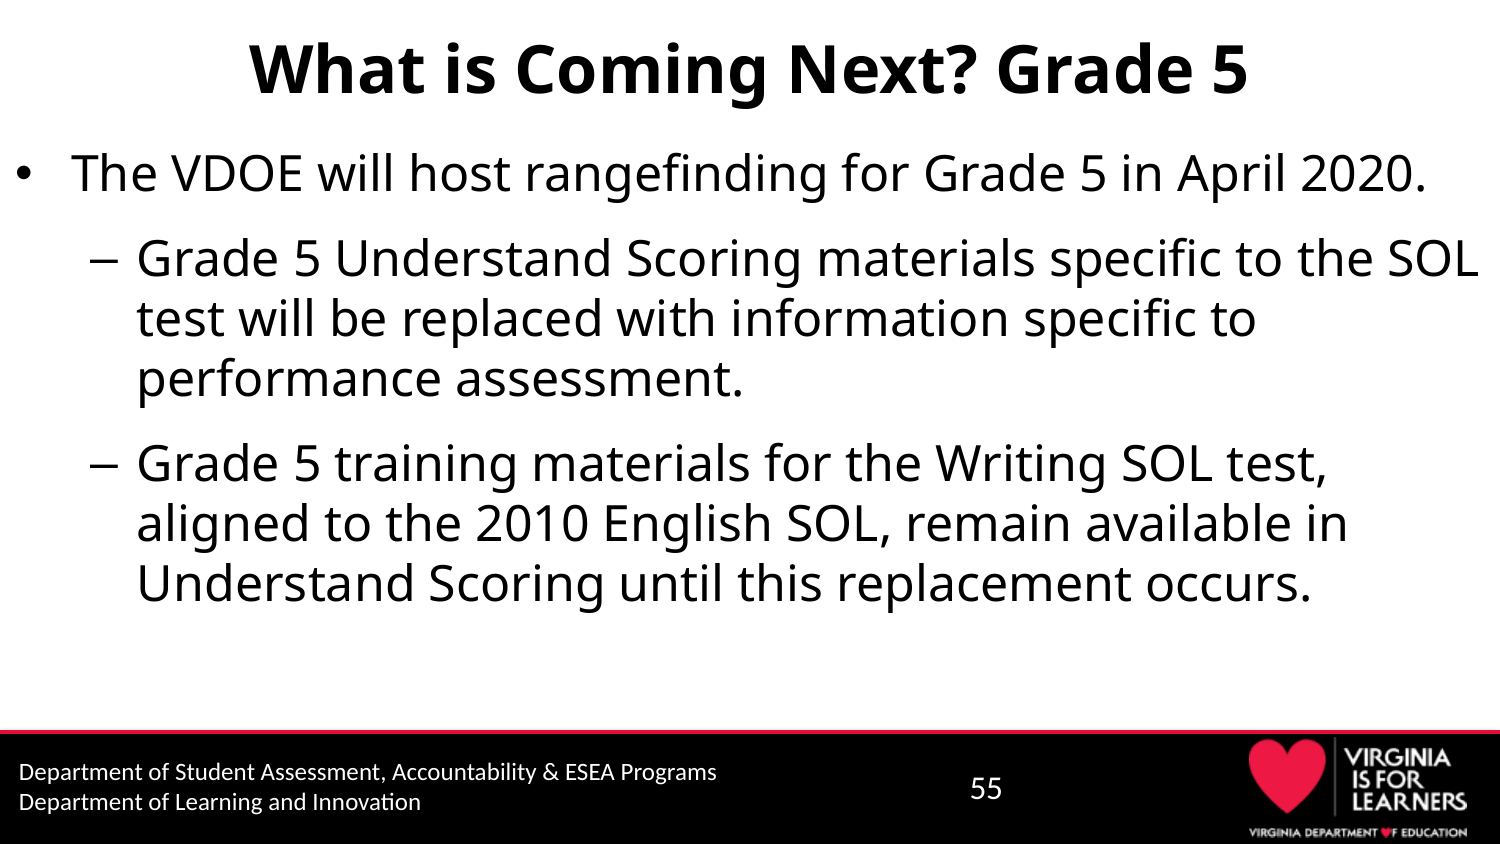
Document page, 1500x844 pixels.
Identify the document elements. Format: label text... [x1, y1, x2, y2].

picture [1249, 737, 1467, 838]
title What is Coming Next? Grade 5 [0, 0, 1500, 134]
list The VDOE will host rangefinding for Grade 5 in April 2020. Grade 5 Understand Scoring materials specific to the SOL test will be replaced with information specific to performance assessment. Grade 5 training materials for the Writing SOL test, aligned to the 2010 English SOL, remain available in Understand Scoring until this replacement occurs. [0, 134, 1500, 697]
